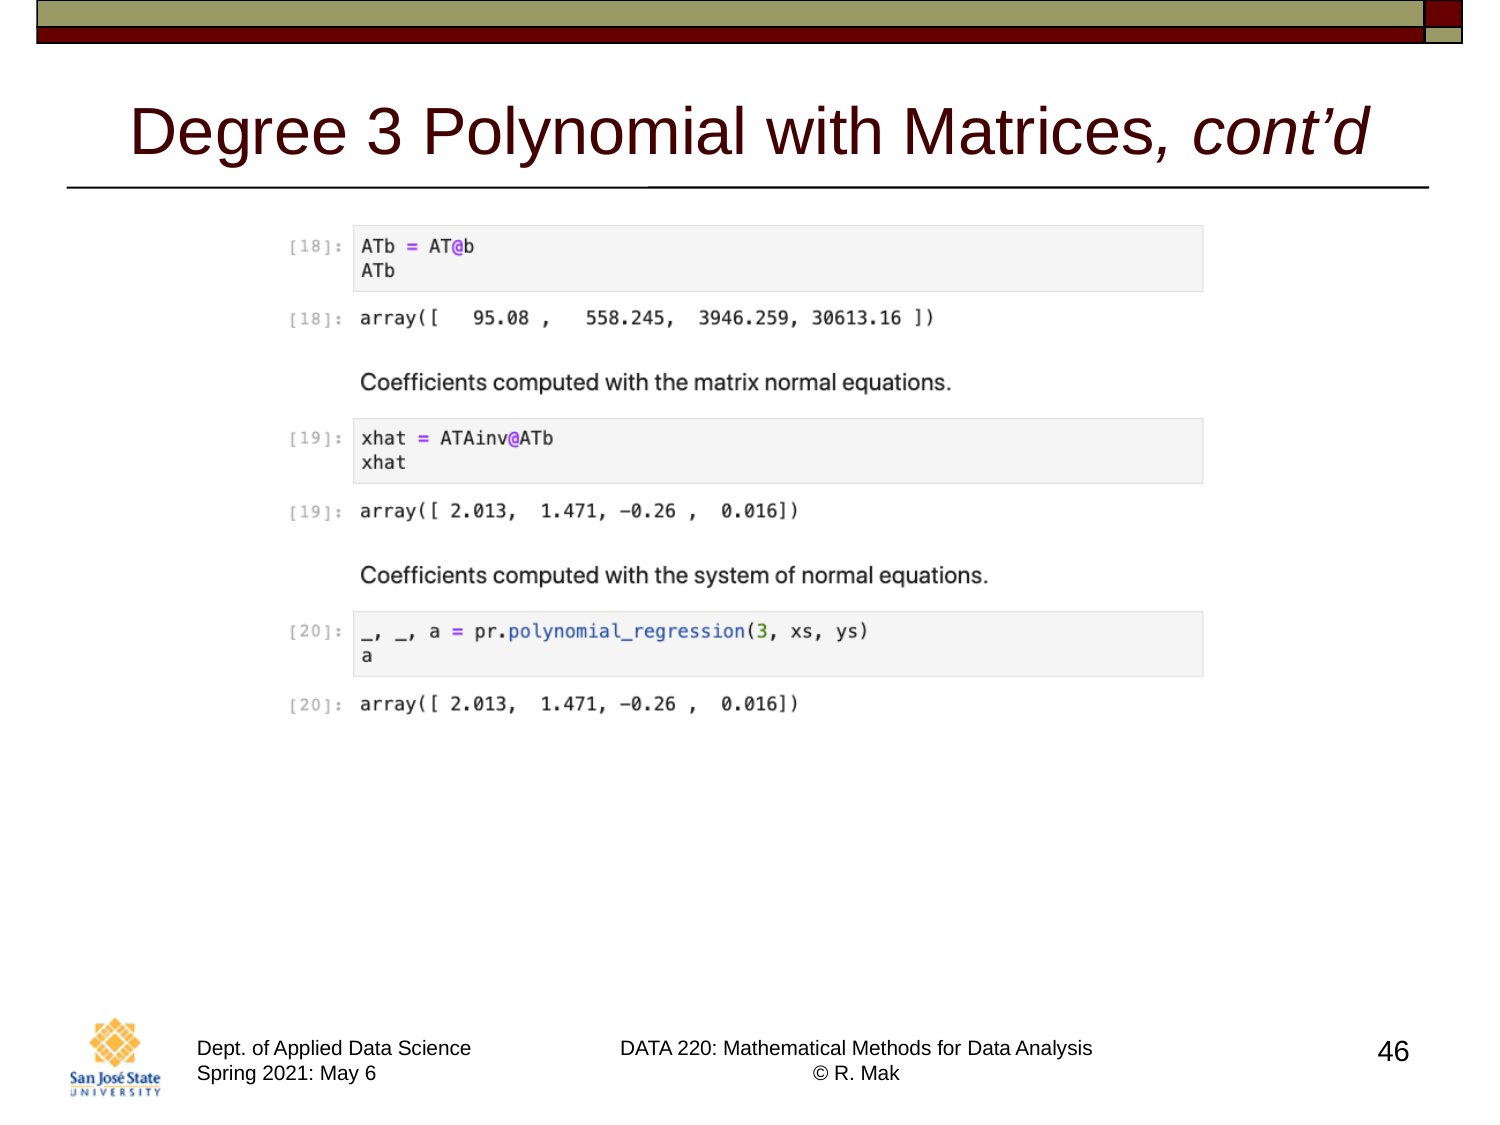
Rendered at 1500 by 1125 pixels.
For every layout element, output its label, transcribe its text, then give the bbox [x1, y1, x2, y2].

picture [60, 1012, 166, 1112]
title Degree 3 Polynomial with Matrices, cont’d [75, 67, 1425, 175]
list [284, 217, 1215, 729]
slide_number 46 [1305, 1025, 1425, 1100]
